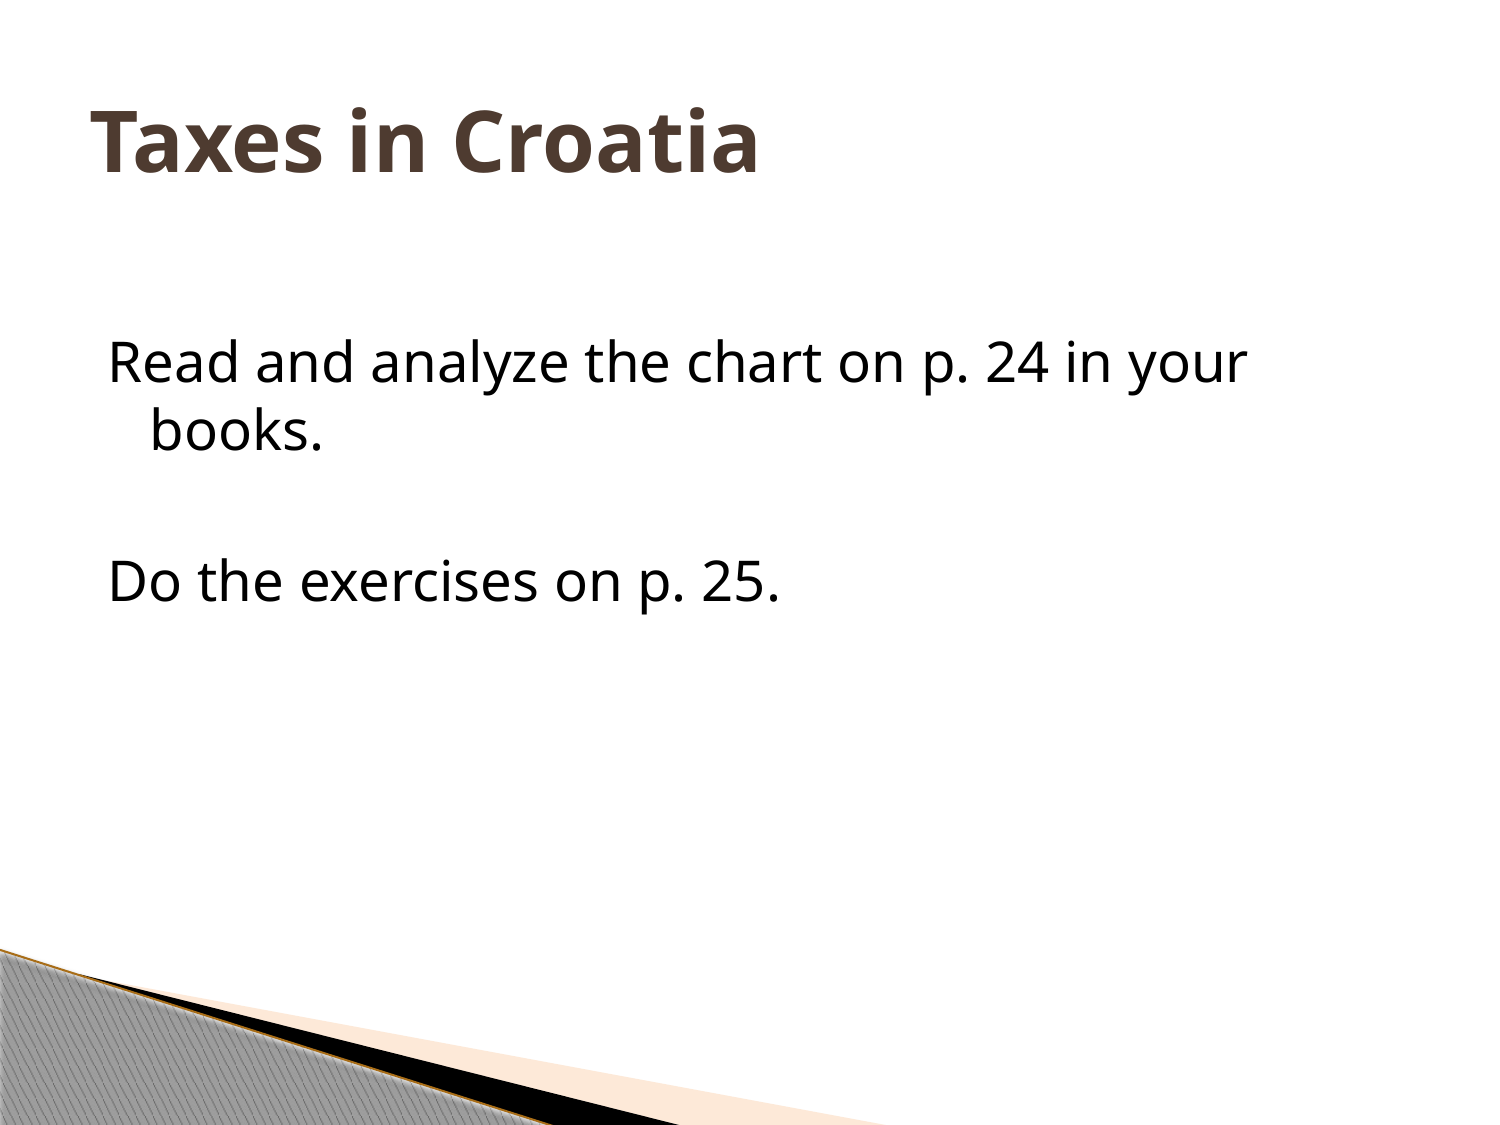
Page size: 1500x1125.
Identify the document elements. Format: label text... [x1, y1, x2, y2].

list Read and analyze the chart on p. 24 in your books. Do the exercises on p. 25. [74, 242, 1426, 986]
title Taxes in Croatia [75, 45, 1425, 233]
